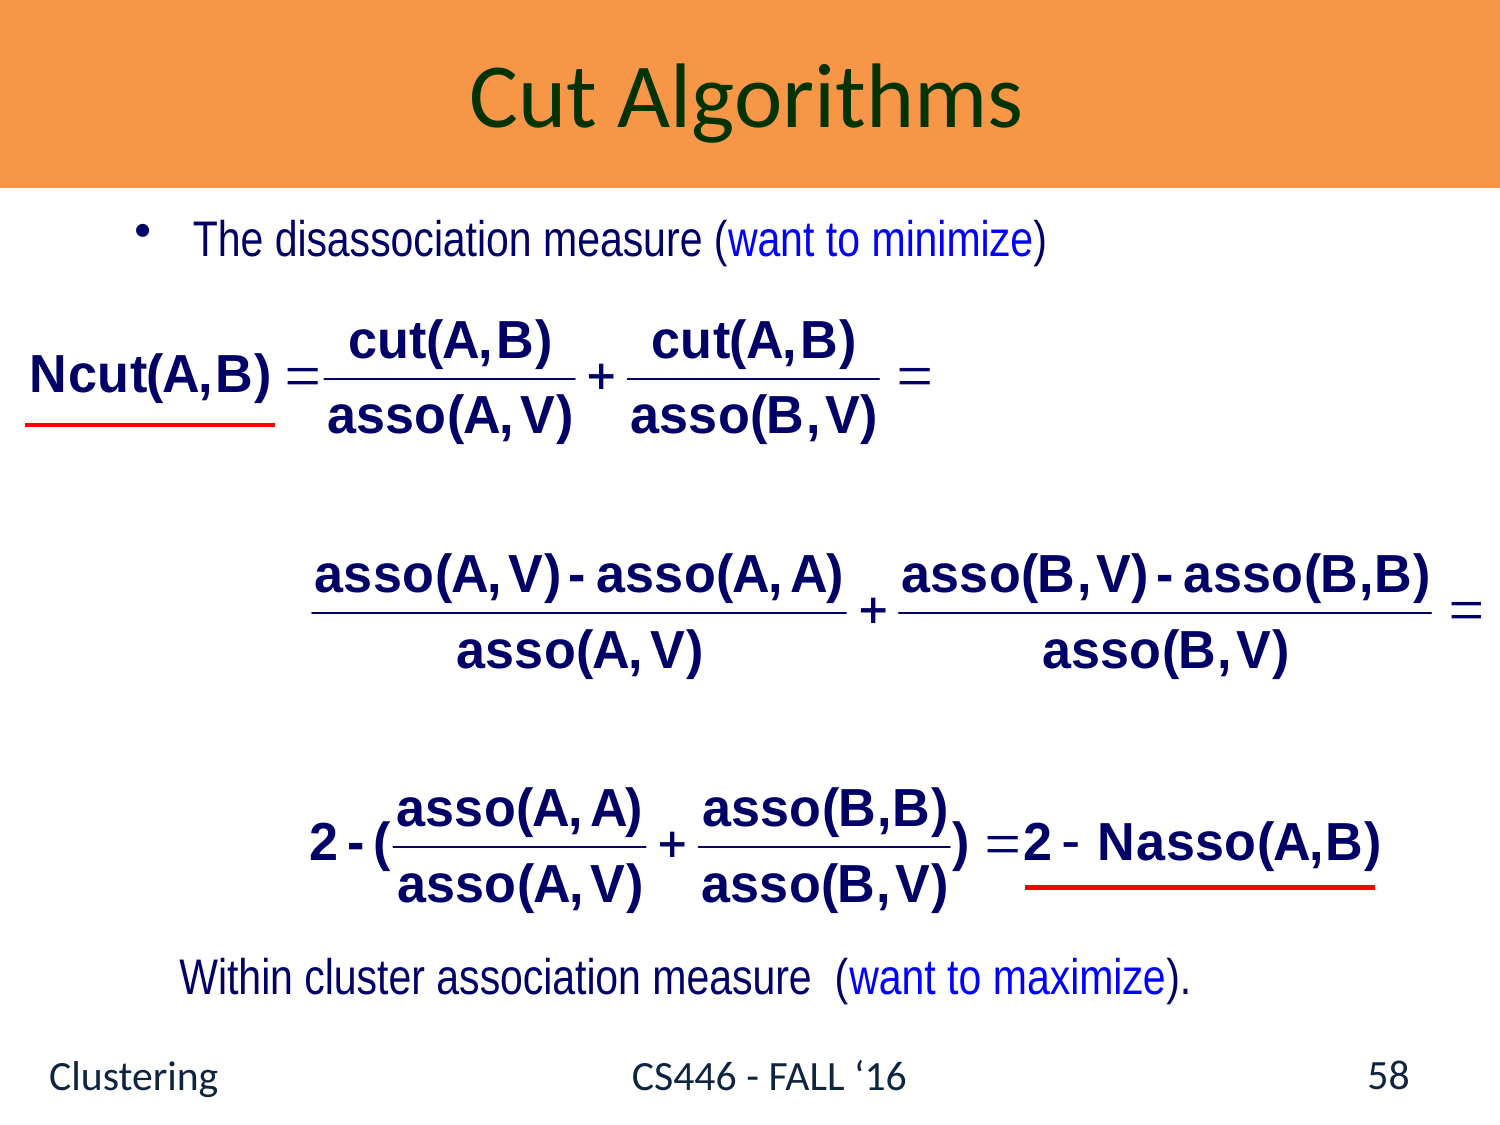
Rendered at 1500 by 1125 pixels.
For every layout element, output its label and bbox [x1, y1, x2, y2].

text_box [24, 305, 1481, 1013]
slide_number [1074, 1042, 1425, 1103]
text_box [454, 28, 1040, 153]
text_box [119, 199, 1062, 275]
